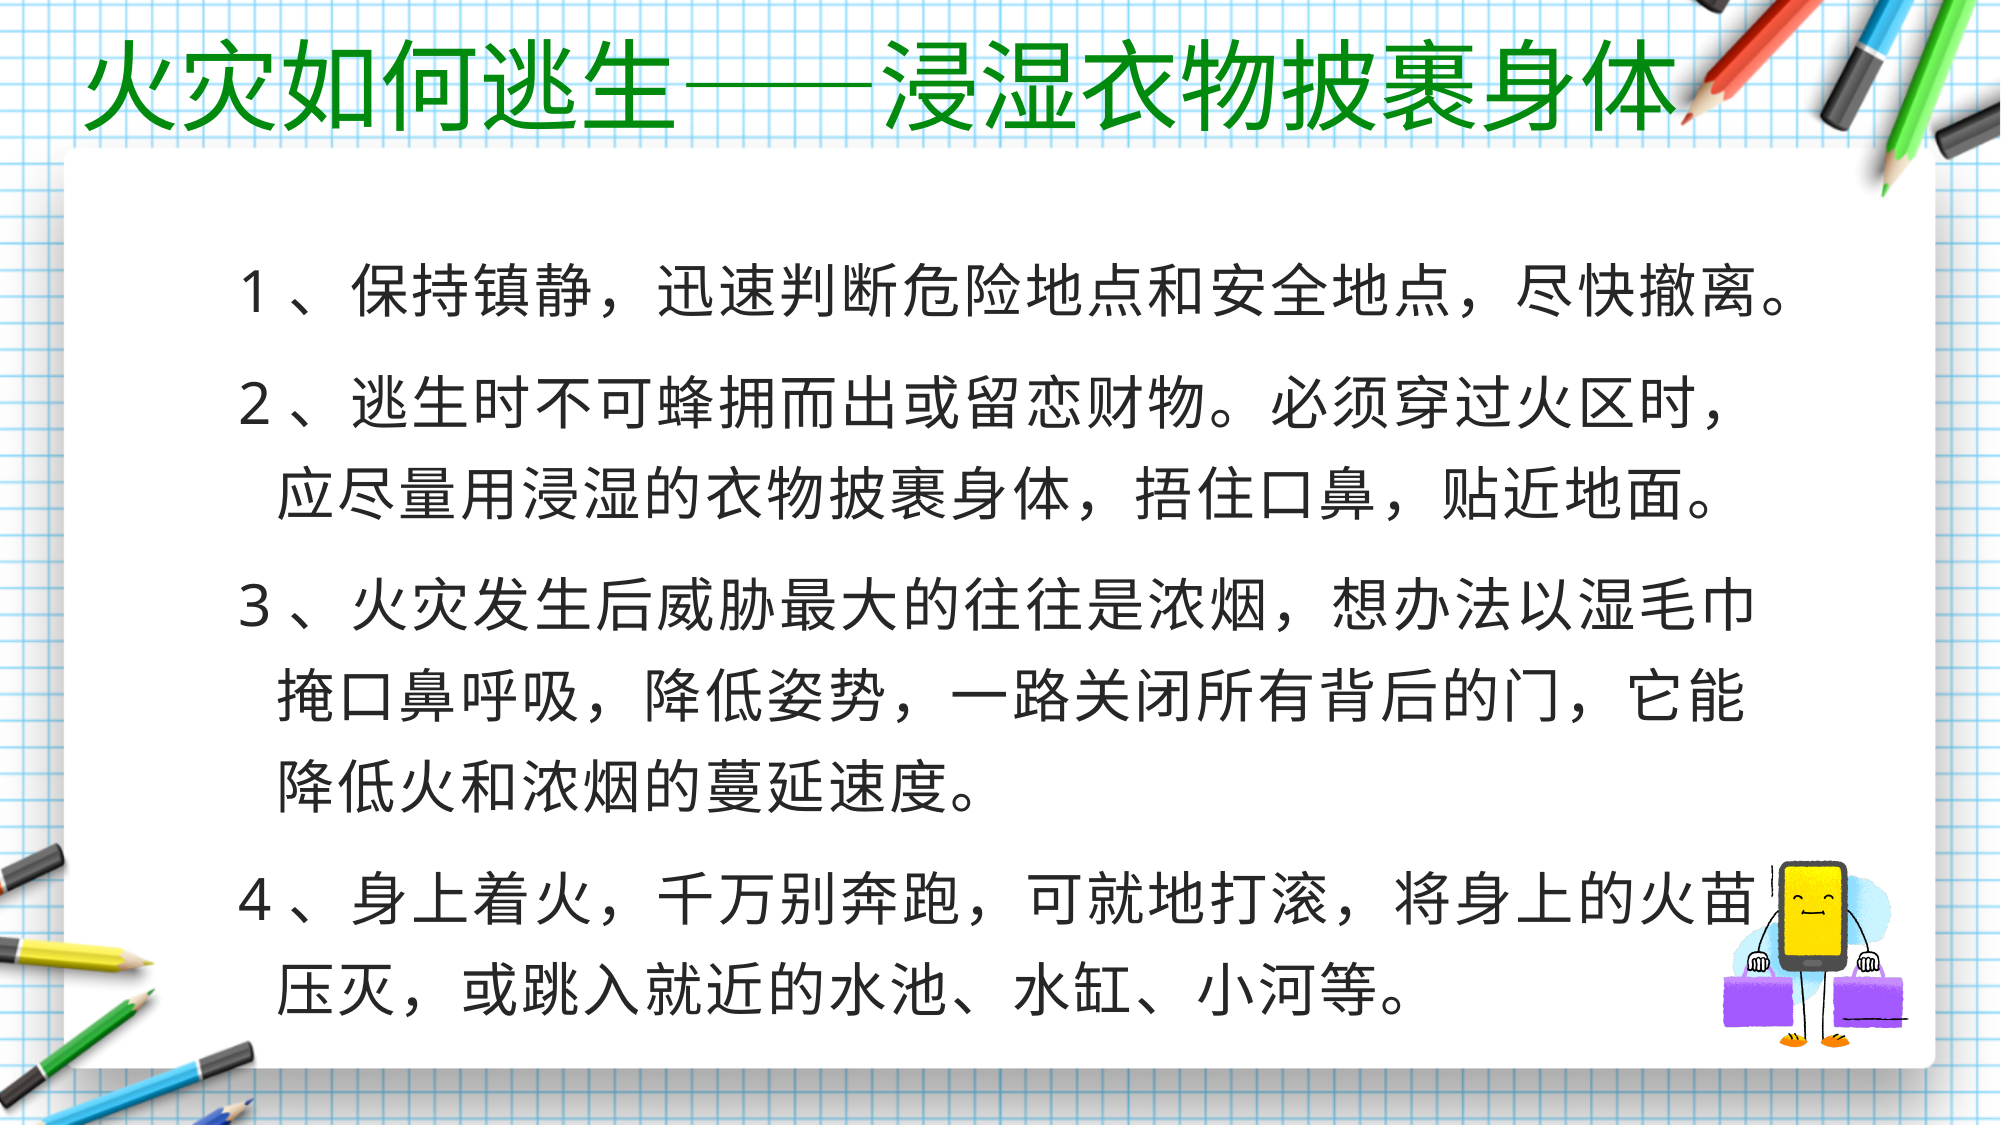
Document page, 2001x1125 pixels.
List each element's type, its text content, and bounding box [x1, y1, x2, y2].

picture [0, 0, 2001, 1125]
list 1、保持镇静，迅速判断危险地点和安全地点，尽快撤离。 2、逃生时不可蜂拥而出或留恋财物。必须穿过火区时，应尽量用浸湿的衣物披裹身体，捂住口鼻，贴近地面。 3、火灾发生后威胁最大的往往是浓烟，想办法以湿毛巾掩口鼻呼吸，降低姿势，一路关闭所有背后的门，它能降低火和浓烟的蔓延速度。 4、身上着火，千万别奔跑，可就地打滚，将身上的火苗压灭，或跳入就近的水池、水缸、小河等。 [221, 233, 1778, 389]
text_box 火灾如何逃生——浸湿衣物披裹身体 [65, 16, 1814, 151]
